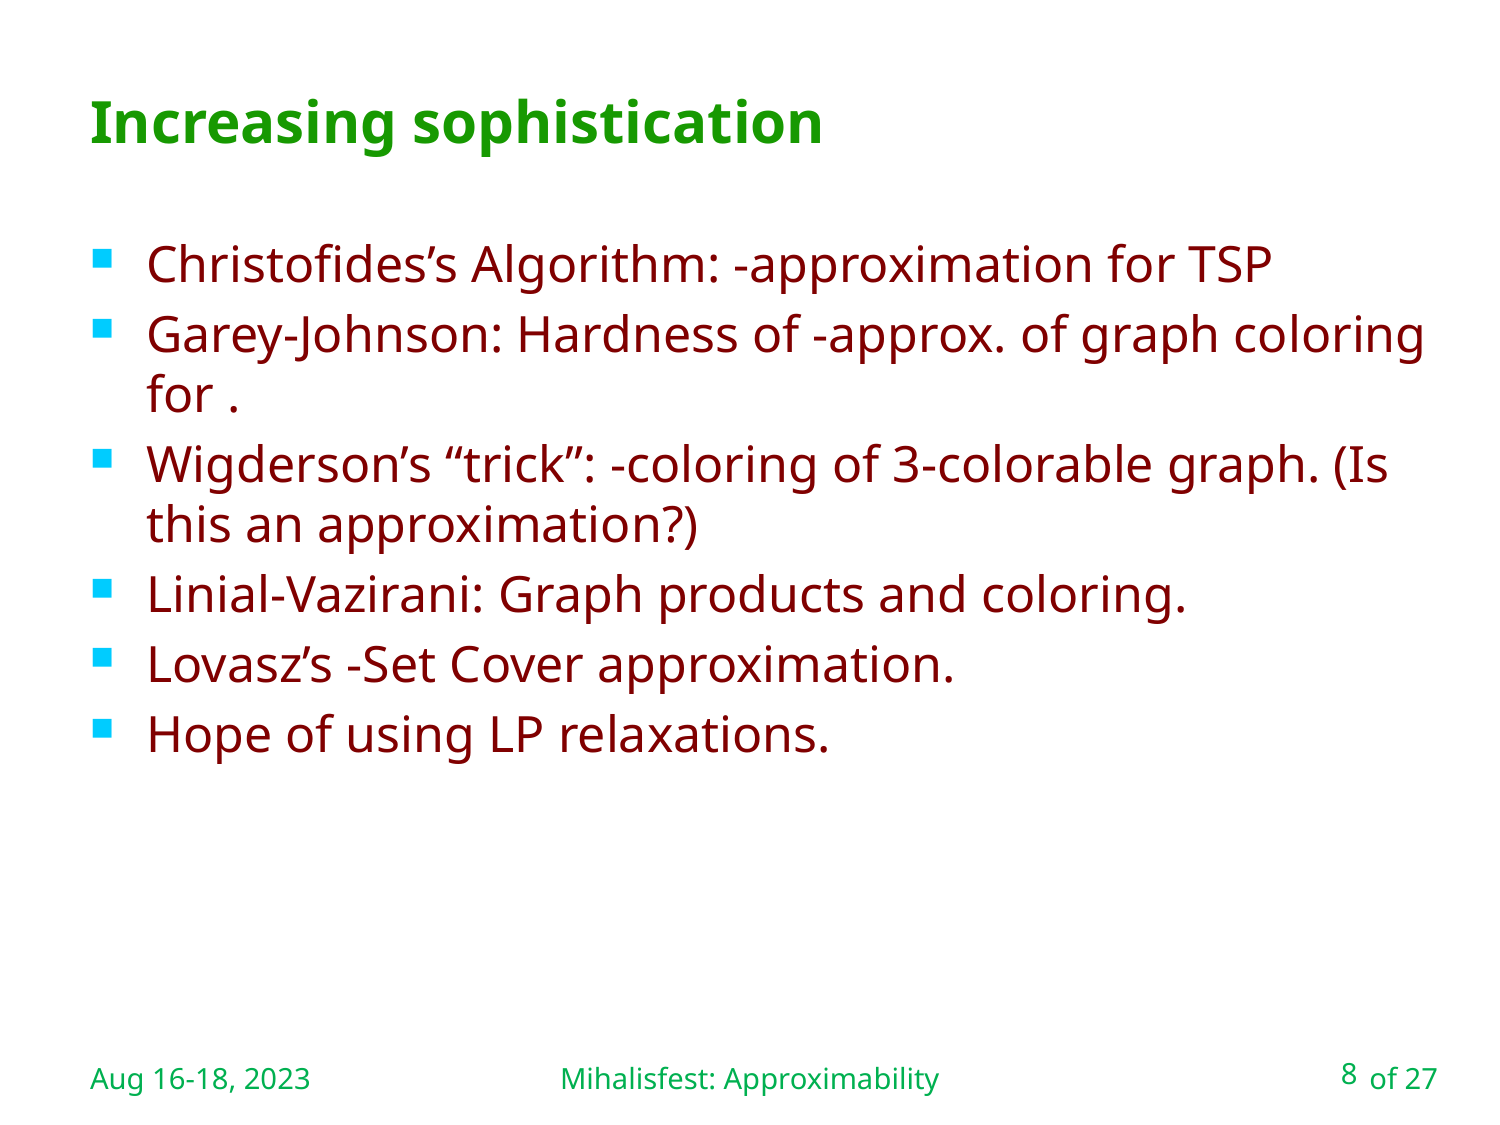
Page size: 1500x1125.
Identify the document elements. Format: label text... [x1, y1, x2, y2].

title Increasing sophistication [75, 62, 1425, 163]
footer Mihalisfest: Approximability [360, 1024, 1140, 1103]
slide_number 8 [1147, 1024, 1373, 1103]
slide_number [75, 1024, 360, 1103]
